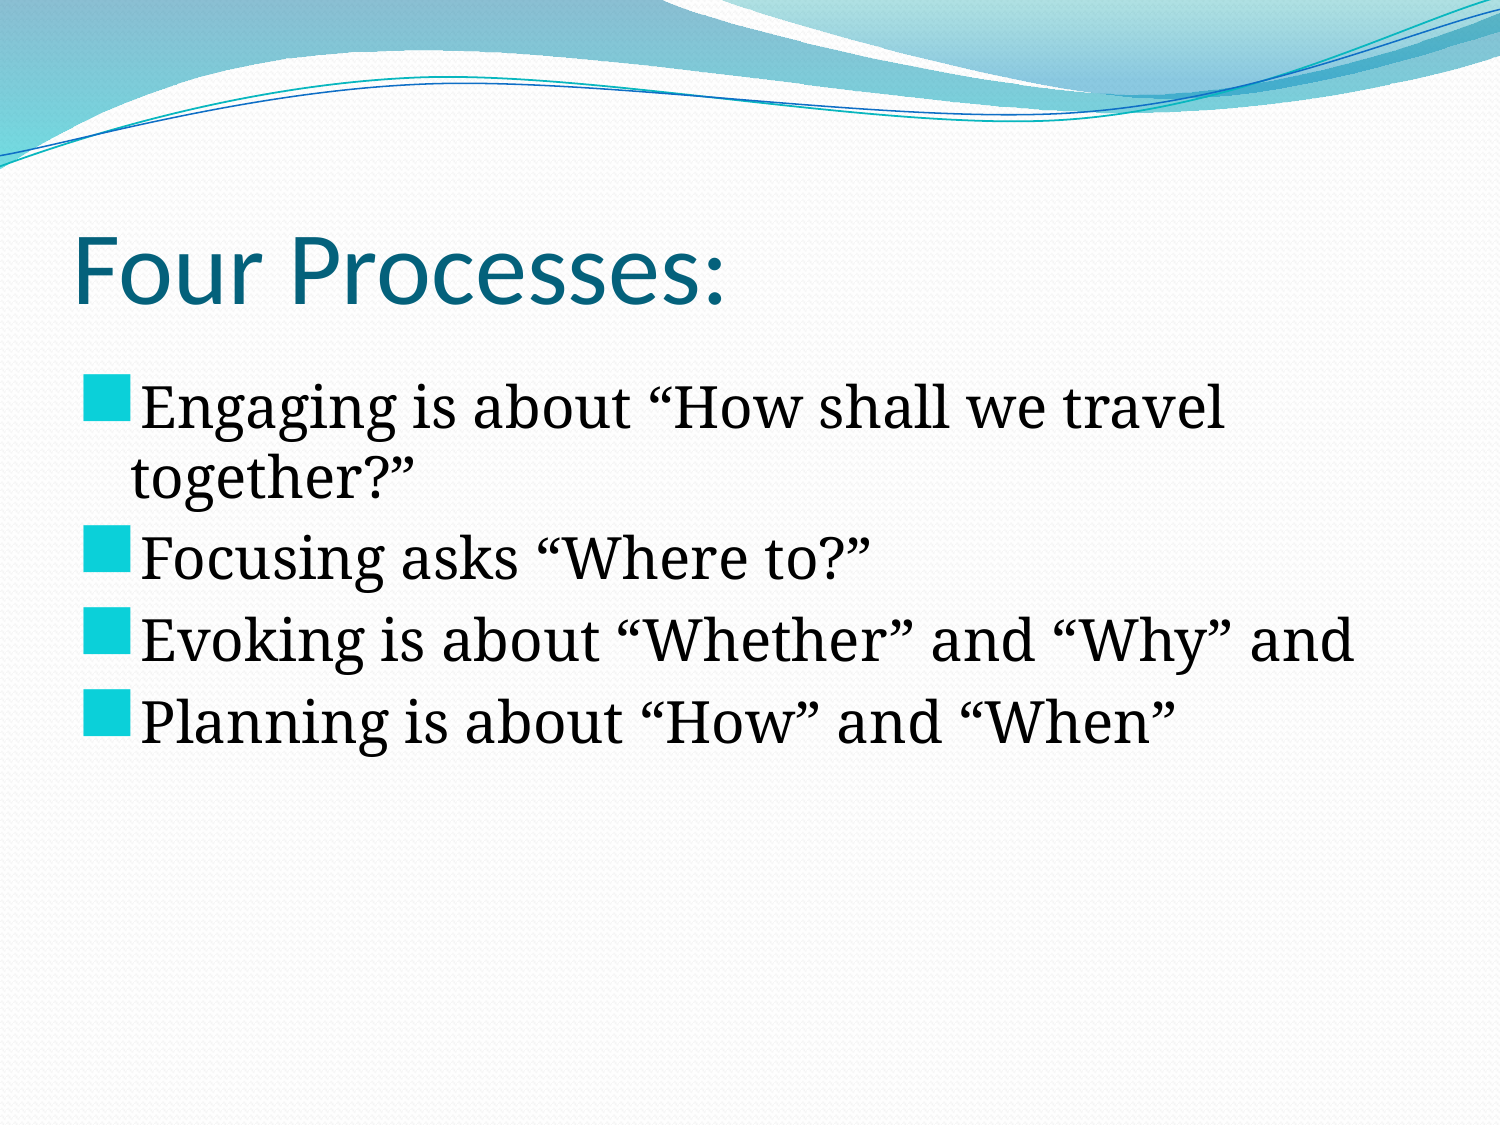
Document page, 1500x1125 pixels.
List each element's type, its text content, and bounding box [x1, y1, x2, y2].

title Four Processes: [72, 137, 1423, 326]
list Engaging is about “How shall we travel together?” Focusing asks “Where to?” Evoking is about “Whether” and “Why” and Planning is about “How” and “When” [70, 362, 1421, 1083]
